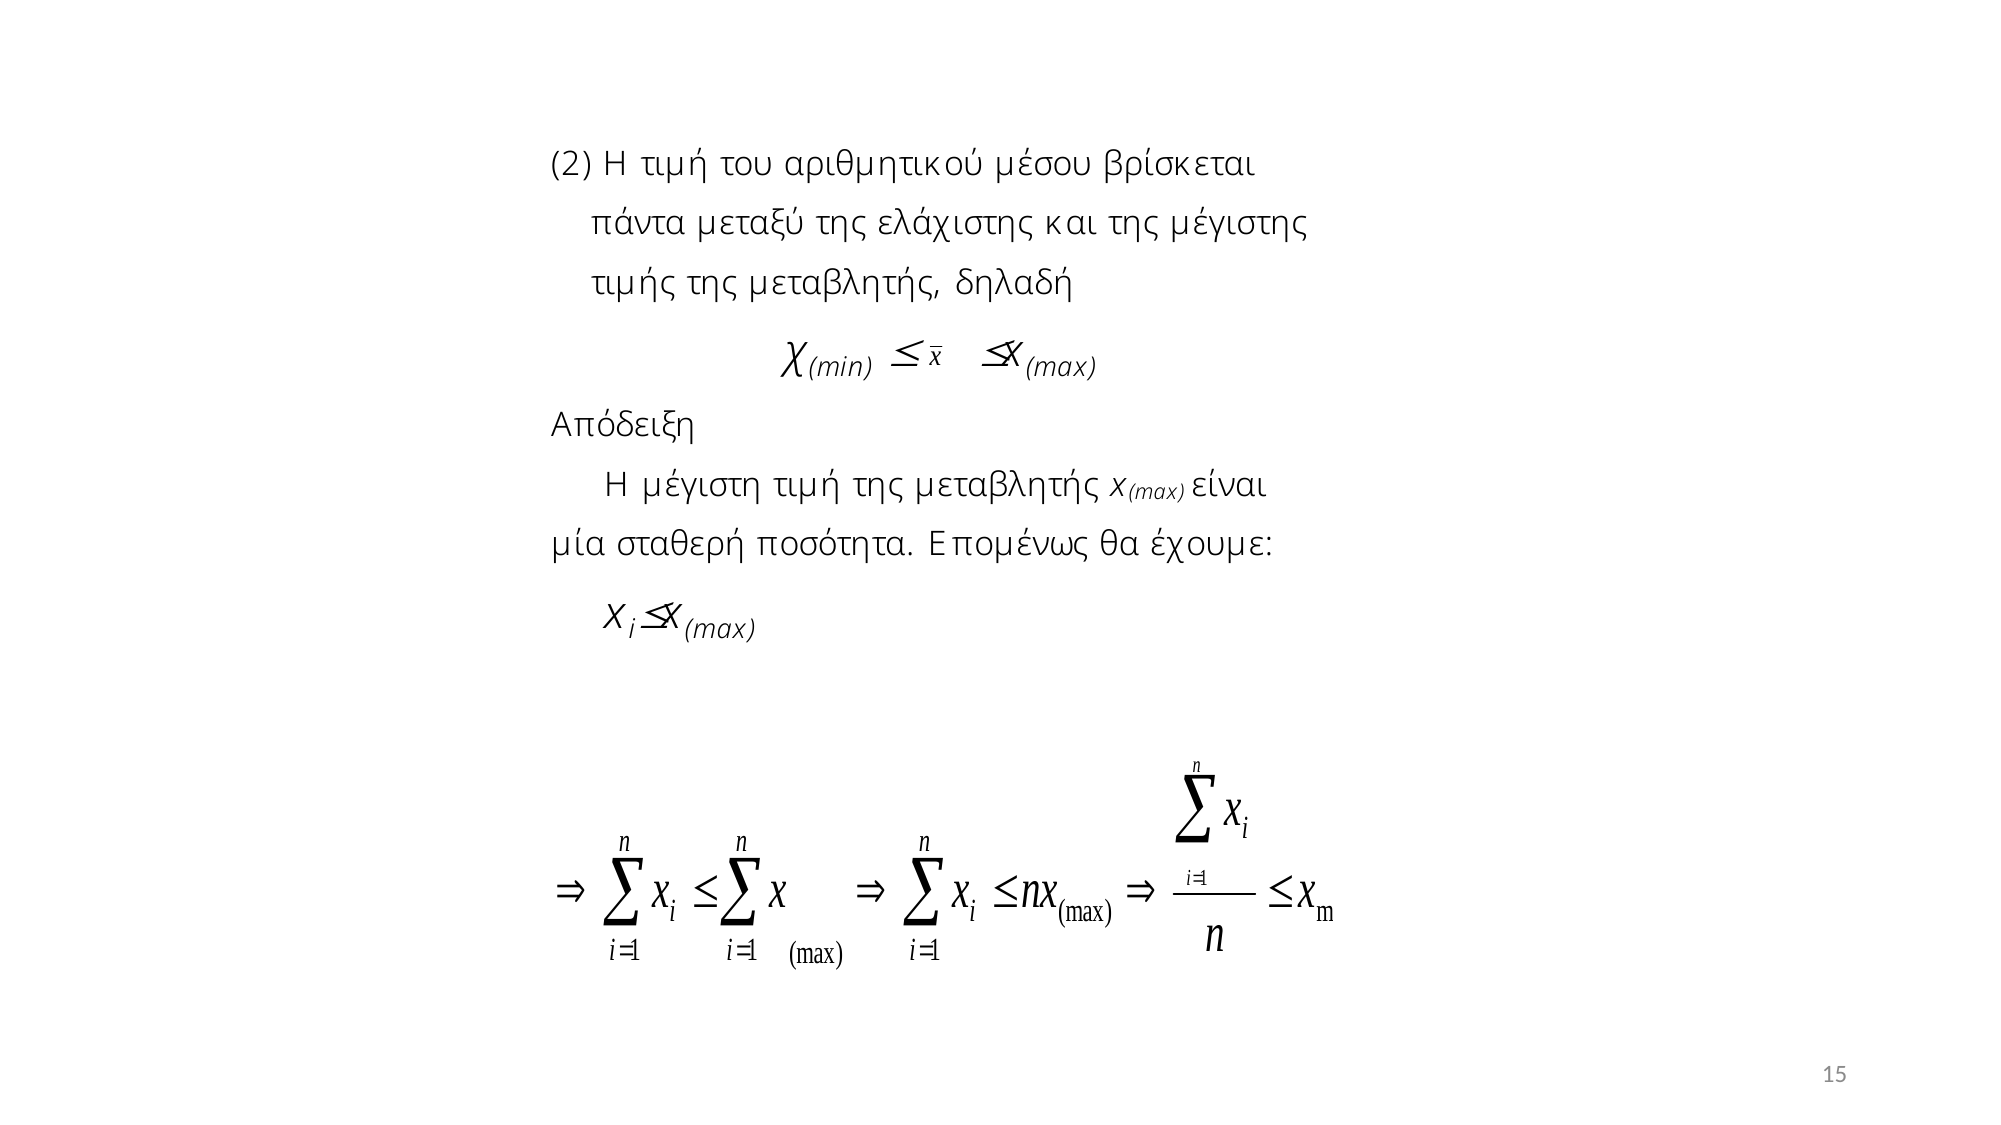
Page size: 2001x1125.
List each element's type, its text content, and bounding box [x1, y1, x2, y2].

slide_number 15 [1412, 1042, 1863, 1103]
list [550, 143, 1333, 1004]
